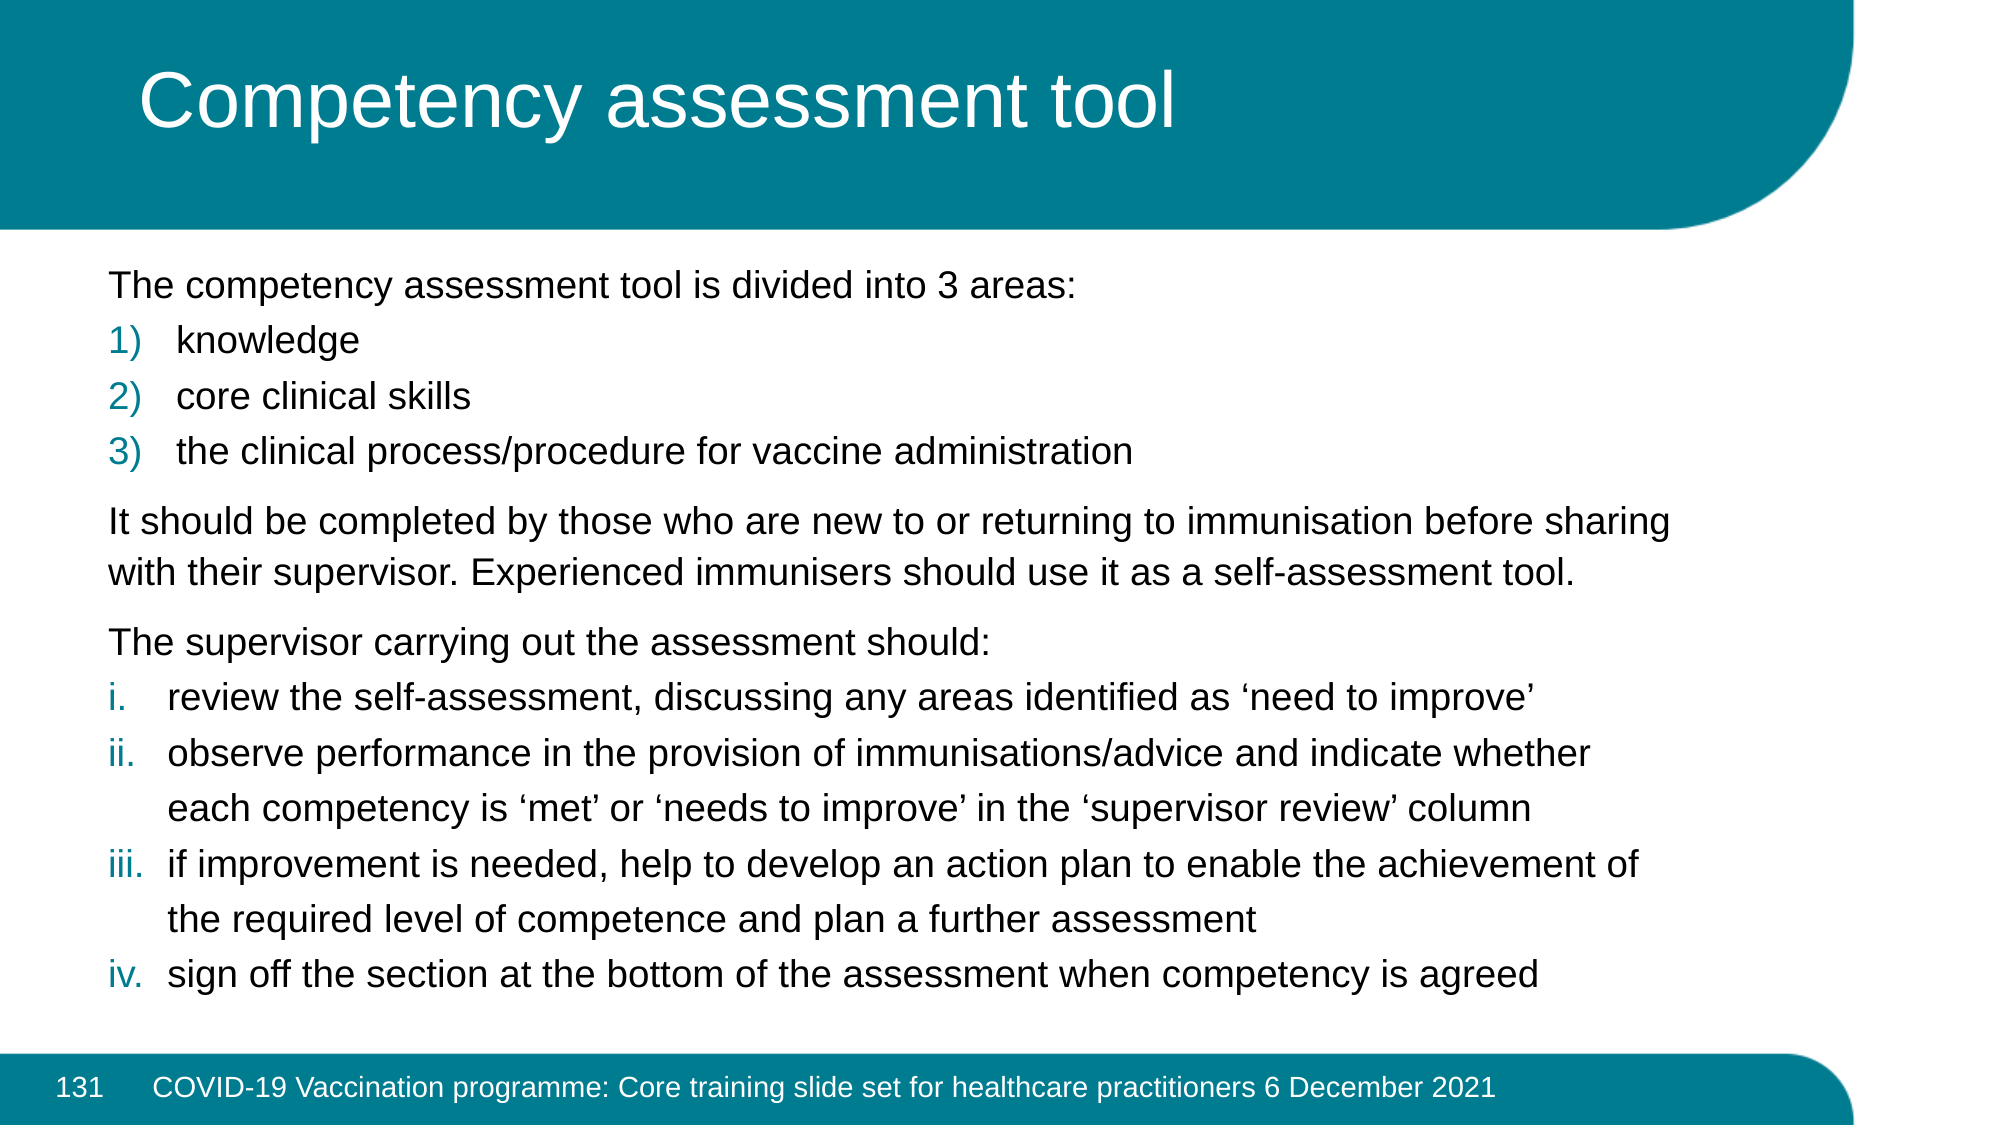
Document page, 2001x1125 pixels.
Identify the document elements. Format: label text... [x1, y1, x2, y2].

list The competency assessment tool is divided into 3 areas: knowledge core clinical skills the clinical process/procedure for vaccine administration It should be completed by those who are new to or returning to immunisation before sharing with their supervisor. Experienced immunisers should use it as a self-assessment tool. The supervisor carrying out the assessment should: review the self-assessment, discussing any areas identified as ‘need to improve’ observe performance in the provision of immunisations/advice and indicate whether each competency is ‘met’ or ‘needs to improve’ in the ‘supervisor review’ column if improvement is needed, help to develop an action plan to enable the achievement of the required level of competence and plan a further assessment sign off the section at the bottom of the assessment when competency is agreed [93, 243, 1700, 1057]
title Competency assessment tool [123, 51, 1441, 159]
slide_number 131 [21, 1056, 120, 1117]
footer COVID-19 Vaccination programme: Core training slide set for healthcare practitioners 6 December 2021 [137, 1056, 1780, 1116]
